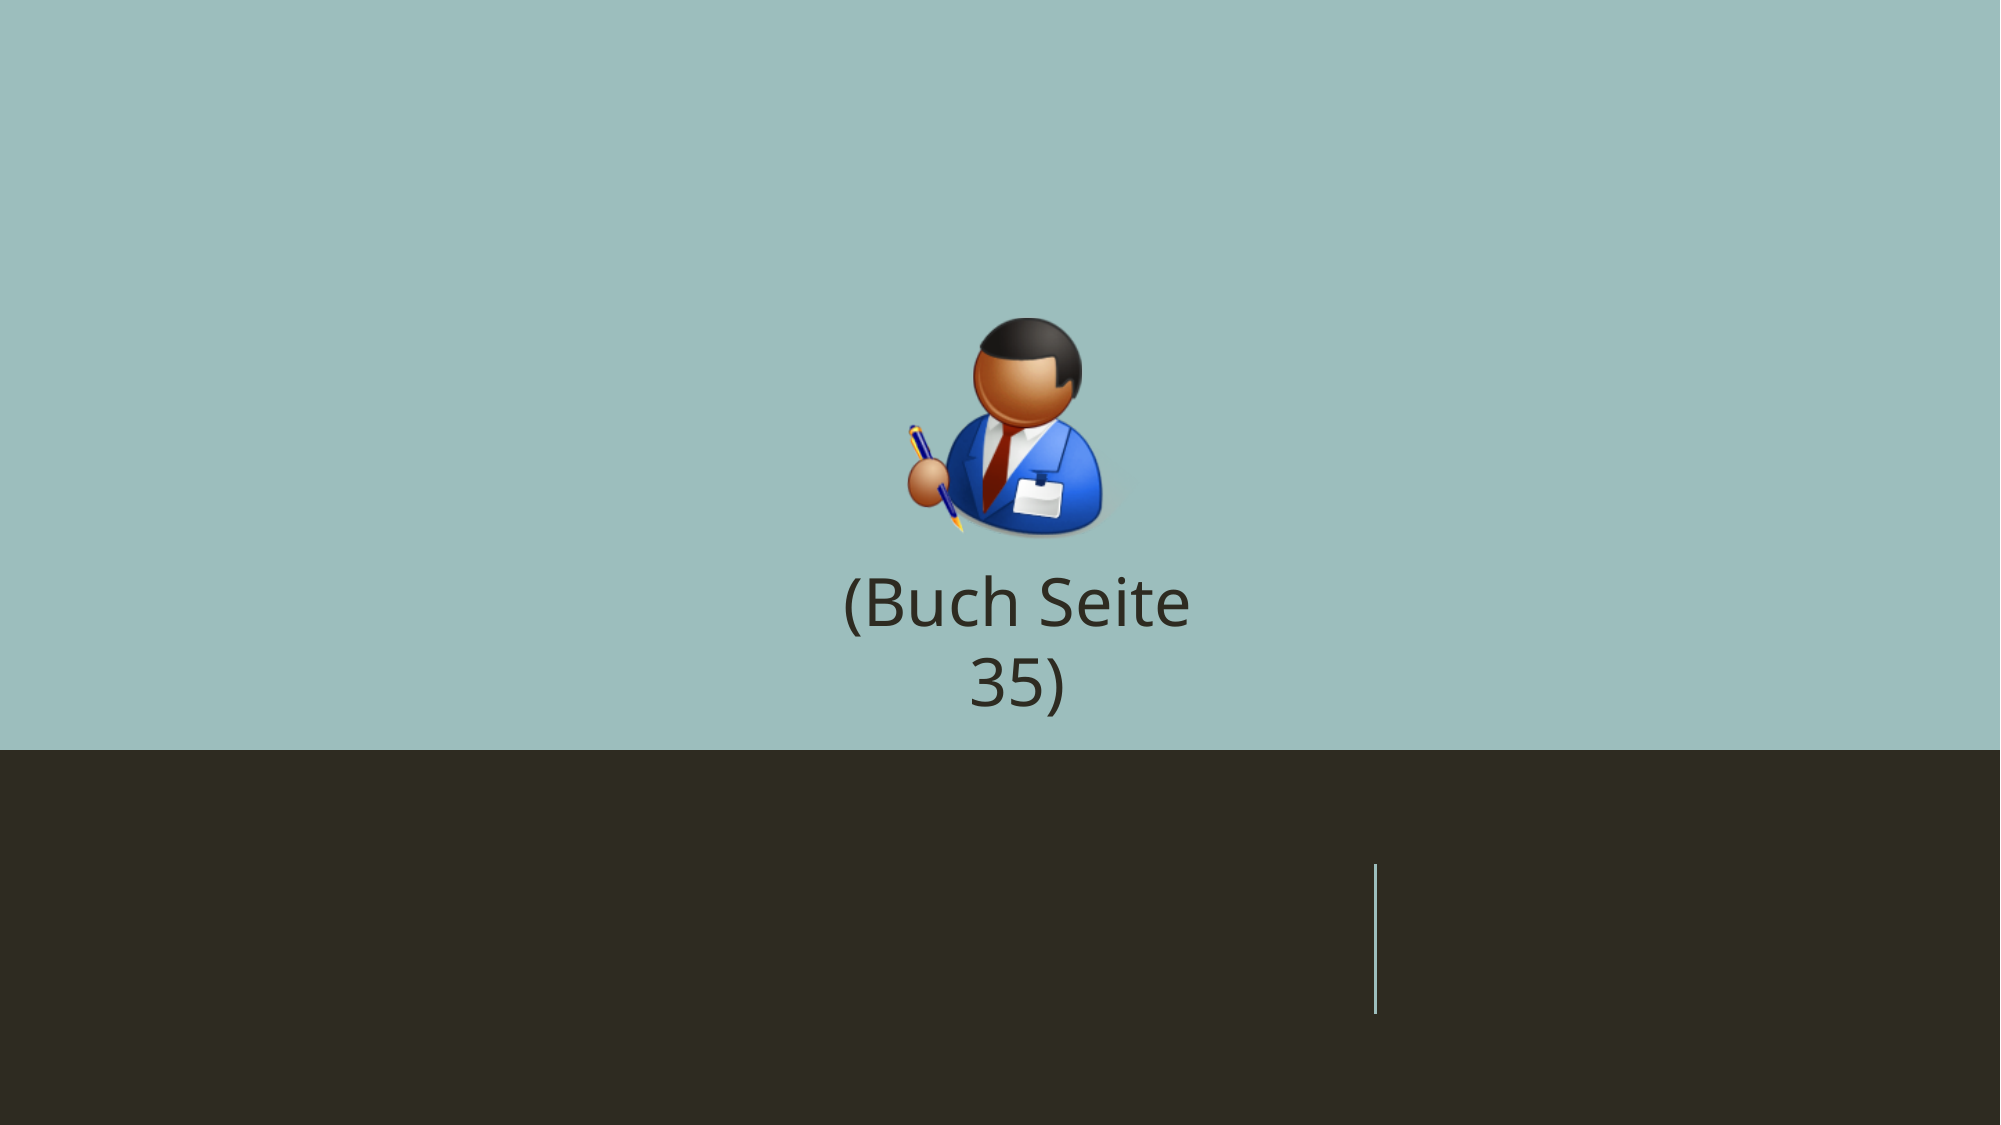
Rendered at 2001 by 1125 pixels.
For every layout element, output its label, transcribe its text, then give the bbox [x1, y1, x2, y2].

picture [893, 304, 1143, 553]
text_box (Buch Seite 35) [790, 552, 1246, 727]
